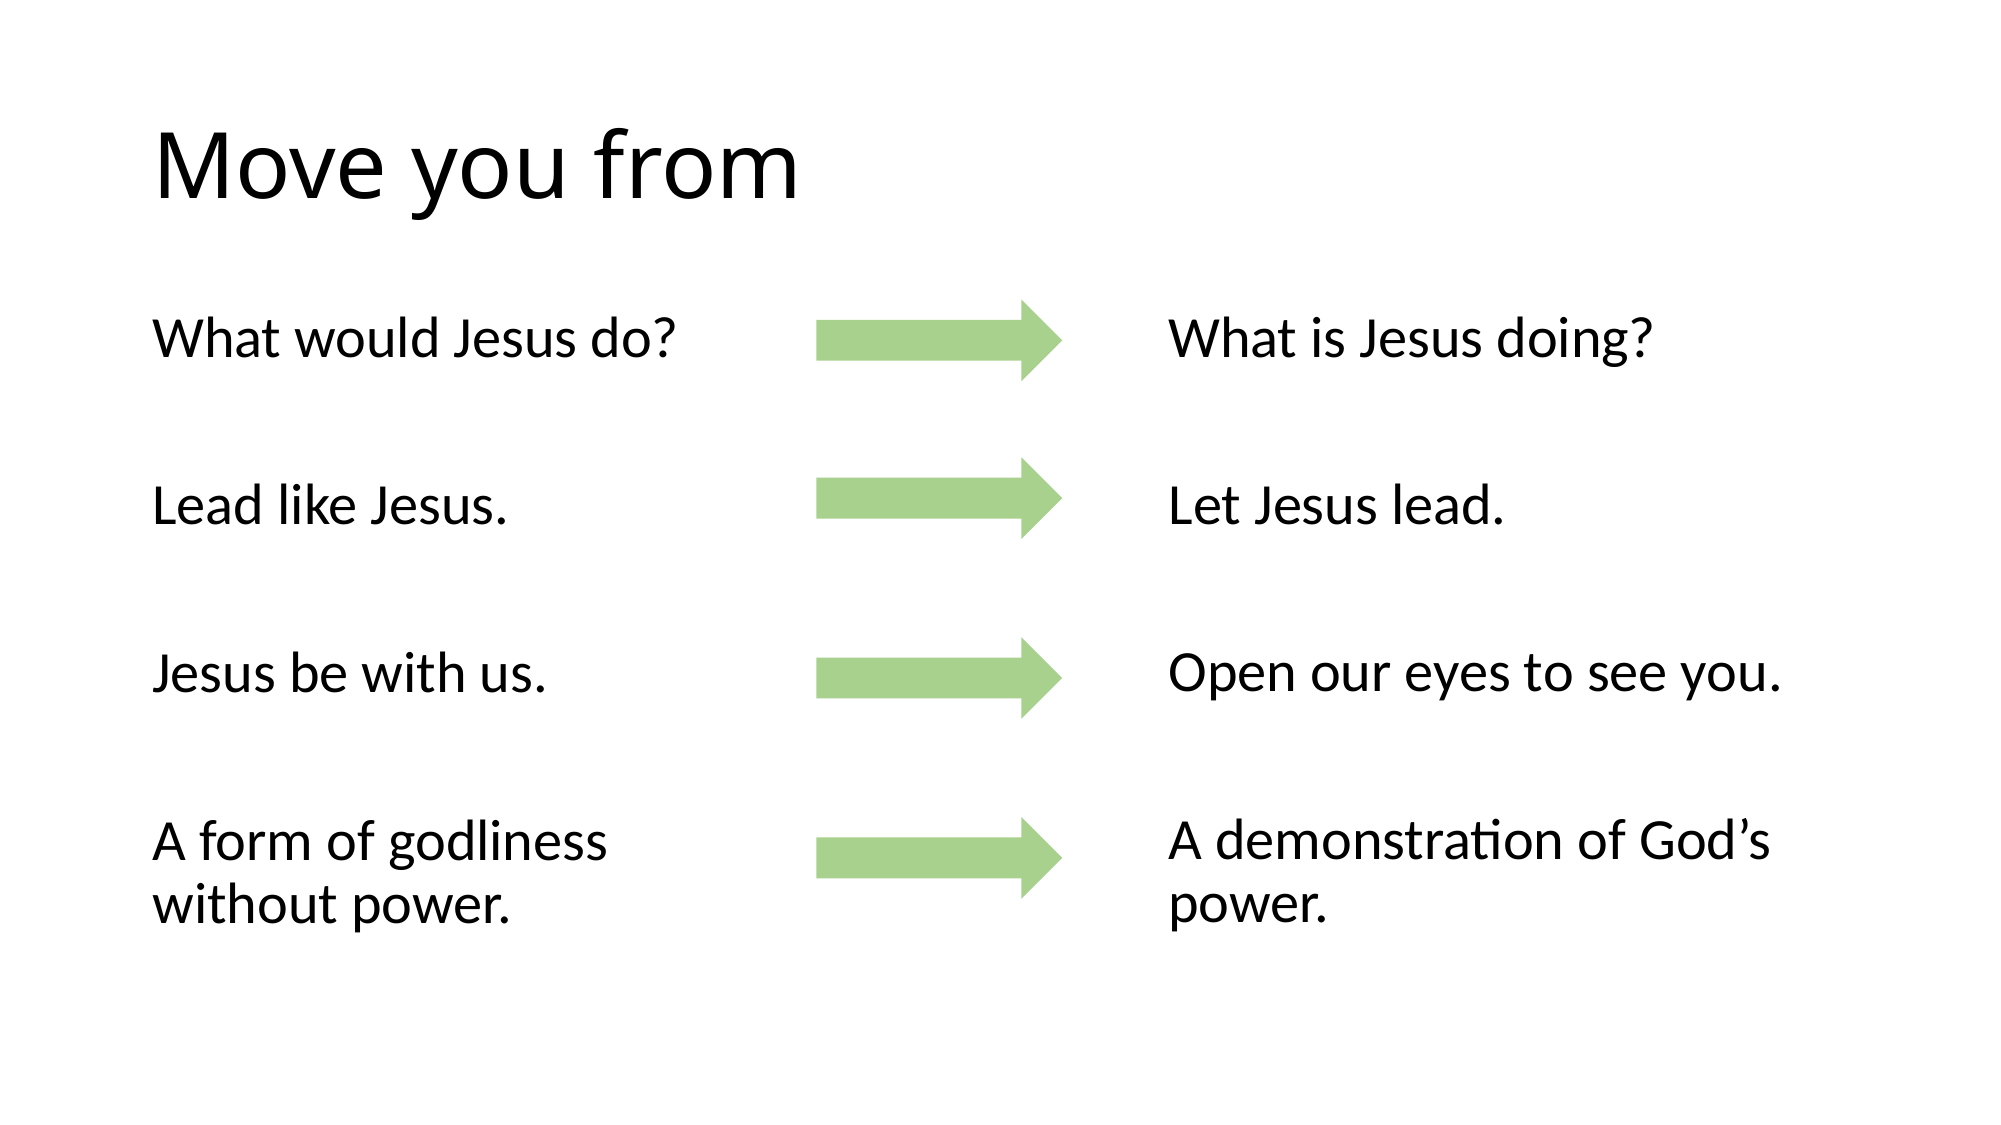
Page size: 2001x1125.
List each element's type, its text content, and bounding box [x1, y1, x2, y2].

text_box [815, 454, 1064, 542]
text_box [815, 634, 1064, 722]
text_box [815, 296, 1064, 384]
text_box [815, 814, 1064, 902]
title Move you from [137, 59, 1863, 278]
text_box What is Jesus doing? Let Jesus lead. Open our eyes to see you. A demonstration of God’s power. [1153, 299, 1803, 1014]
list What would Jesus do? Lead like Jesus. Jesus be with us. A form of godliness without power. [137, 299, 763, 1014]
